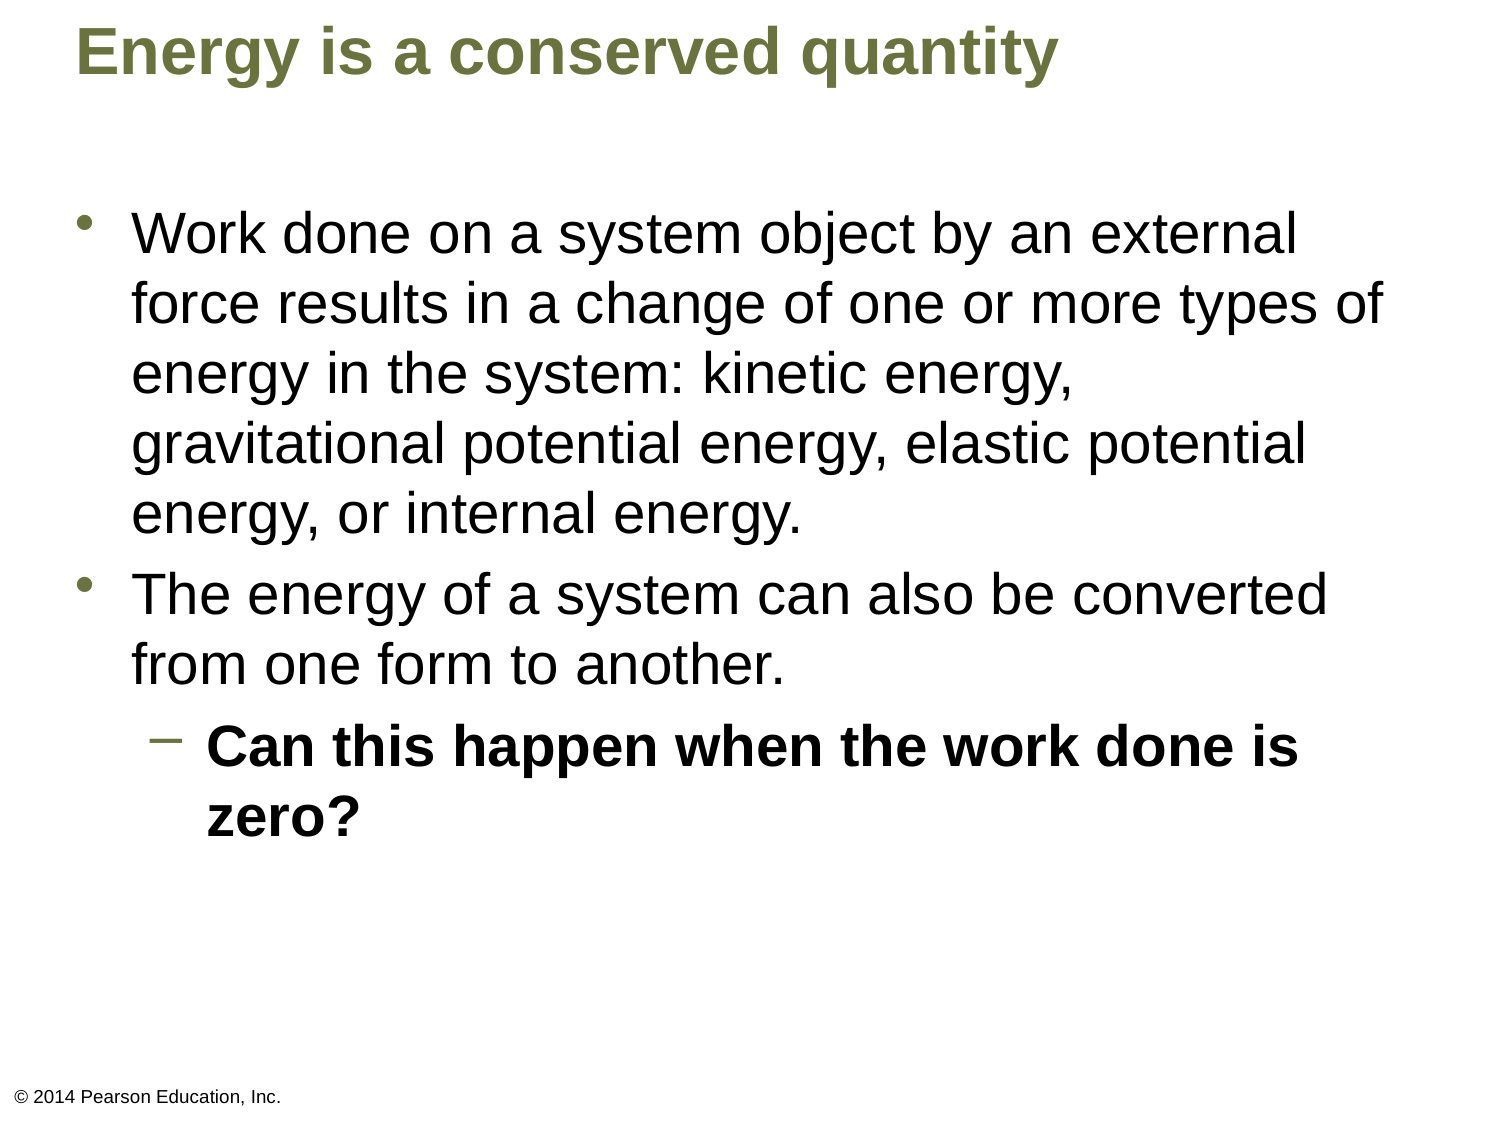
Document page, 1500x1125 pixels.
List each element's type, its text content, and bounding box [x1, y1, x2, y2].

title Energy is a conserved quantity [0, 0, 1500, 96]
list Work done on a system object by an external force results in a change of one or more types of energy in the system: kinetic energy, gravitational potential energy, elastic potential energy, or internal energy. The energy of a system can also be converted from one form to another. Can this happen when the work done is zero? [59, 187, 1410, 1025]
footer © 2014 Pearson Education, Inc. [14, 1084, 900, 1115]
